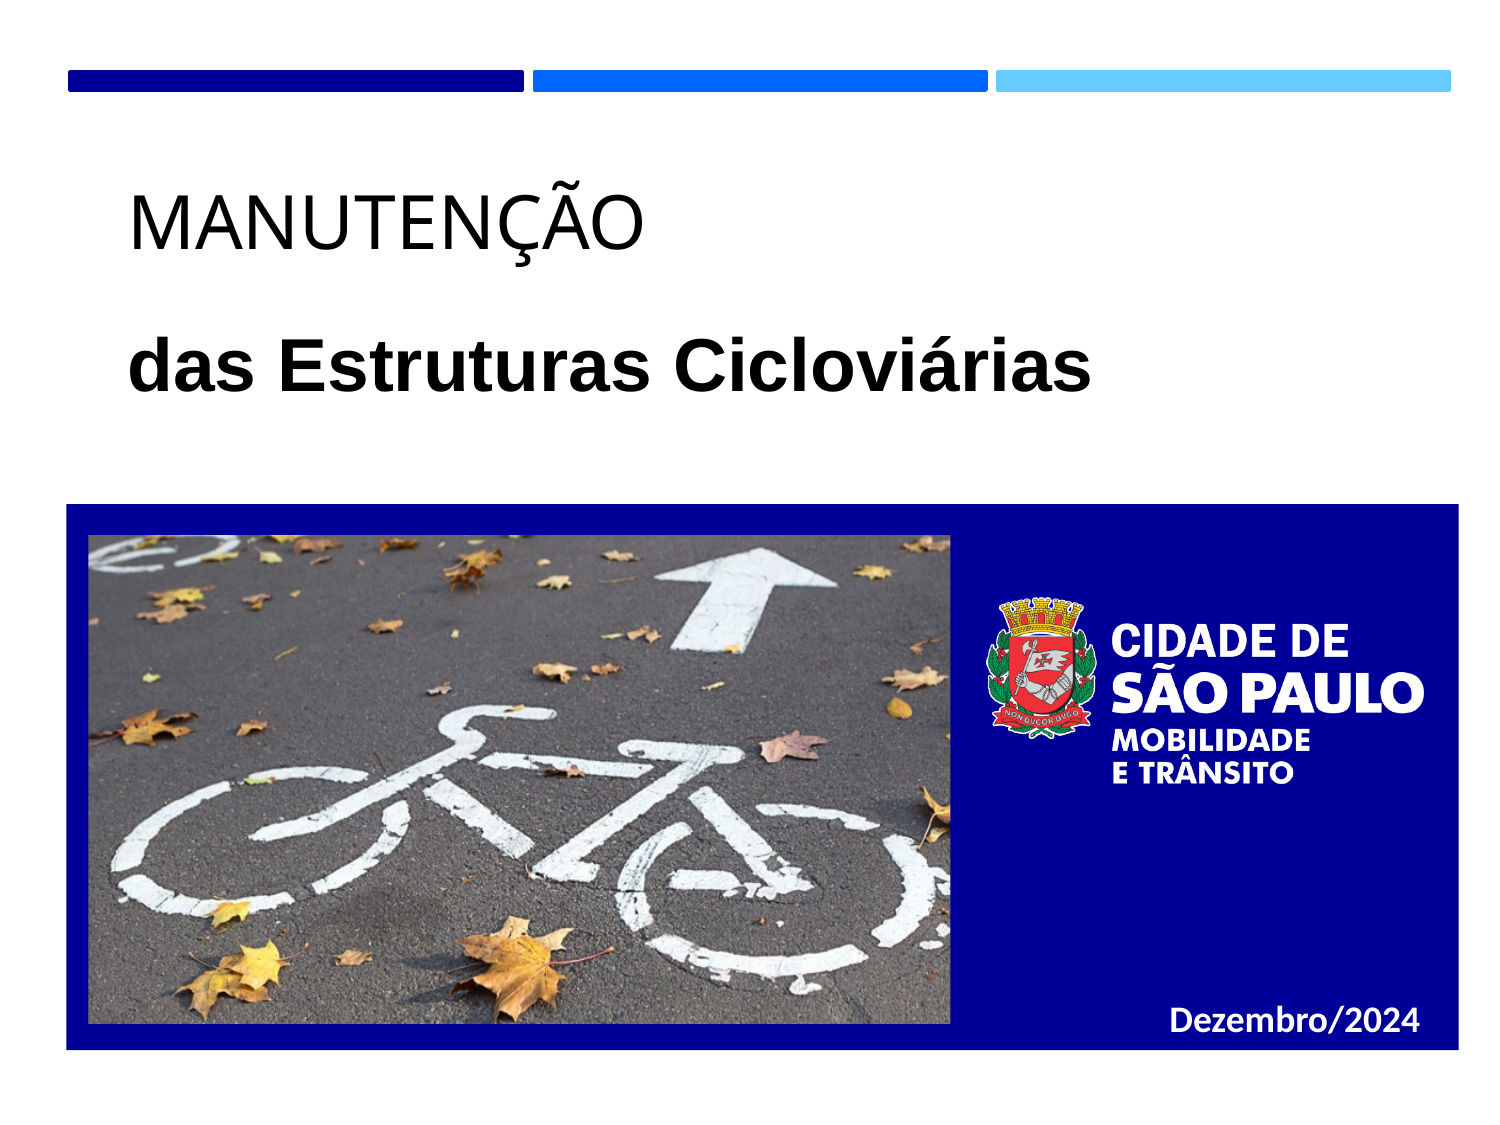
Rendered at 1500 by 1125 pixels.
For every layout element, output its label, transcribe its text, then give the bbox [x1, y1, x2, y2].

text_box Dezembro/2024 [1033, 987, 1436, 1048]
text_box [533, 70, 988, 92]
picture [985, 596, 1425, 784]
title das Estruturas Cicloviárias [112, 291, 1388, 433]
text_box [64, 502, 1461, 1052]
picture [88, 535, 951, 1024]
text_box [996, 70, 1451, 92]
text_box [68, 70, 524, 92]
text_box MANUTENÇÃO [112, 148, 1388, 291]
